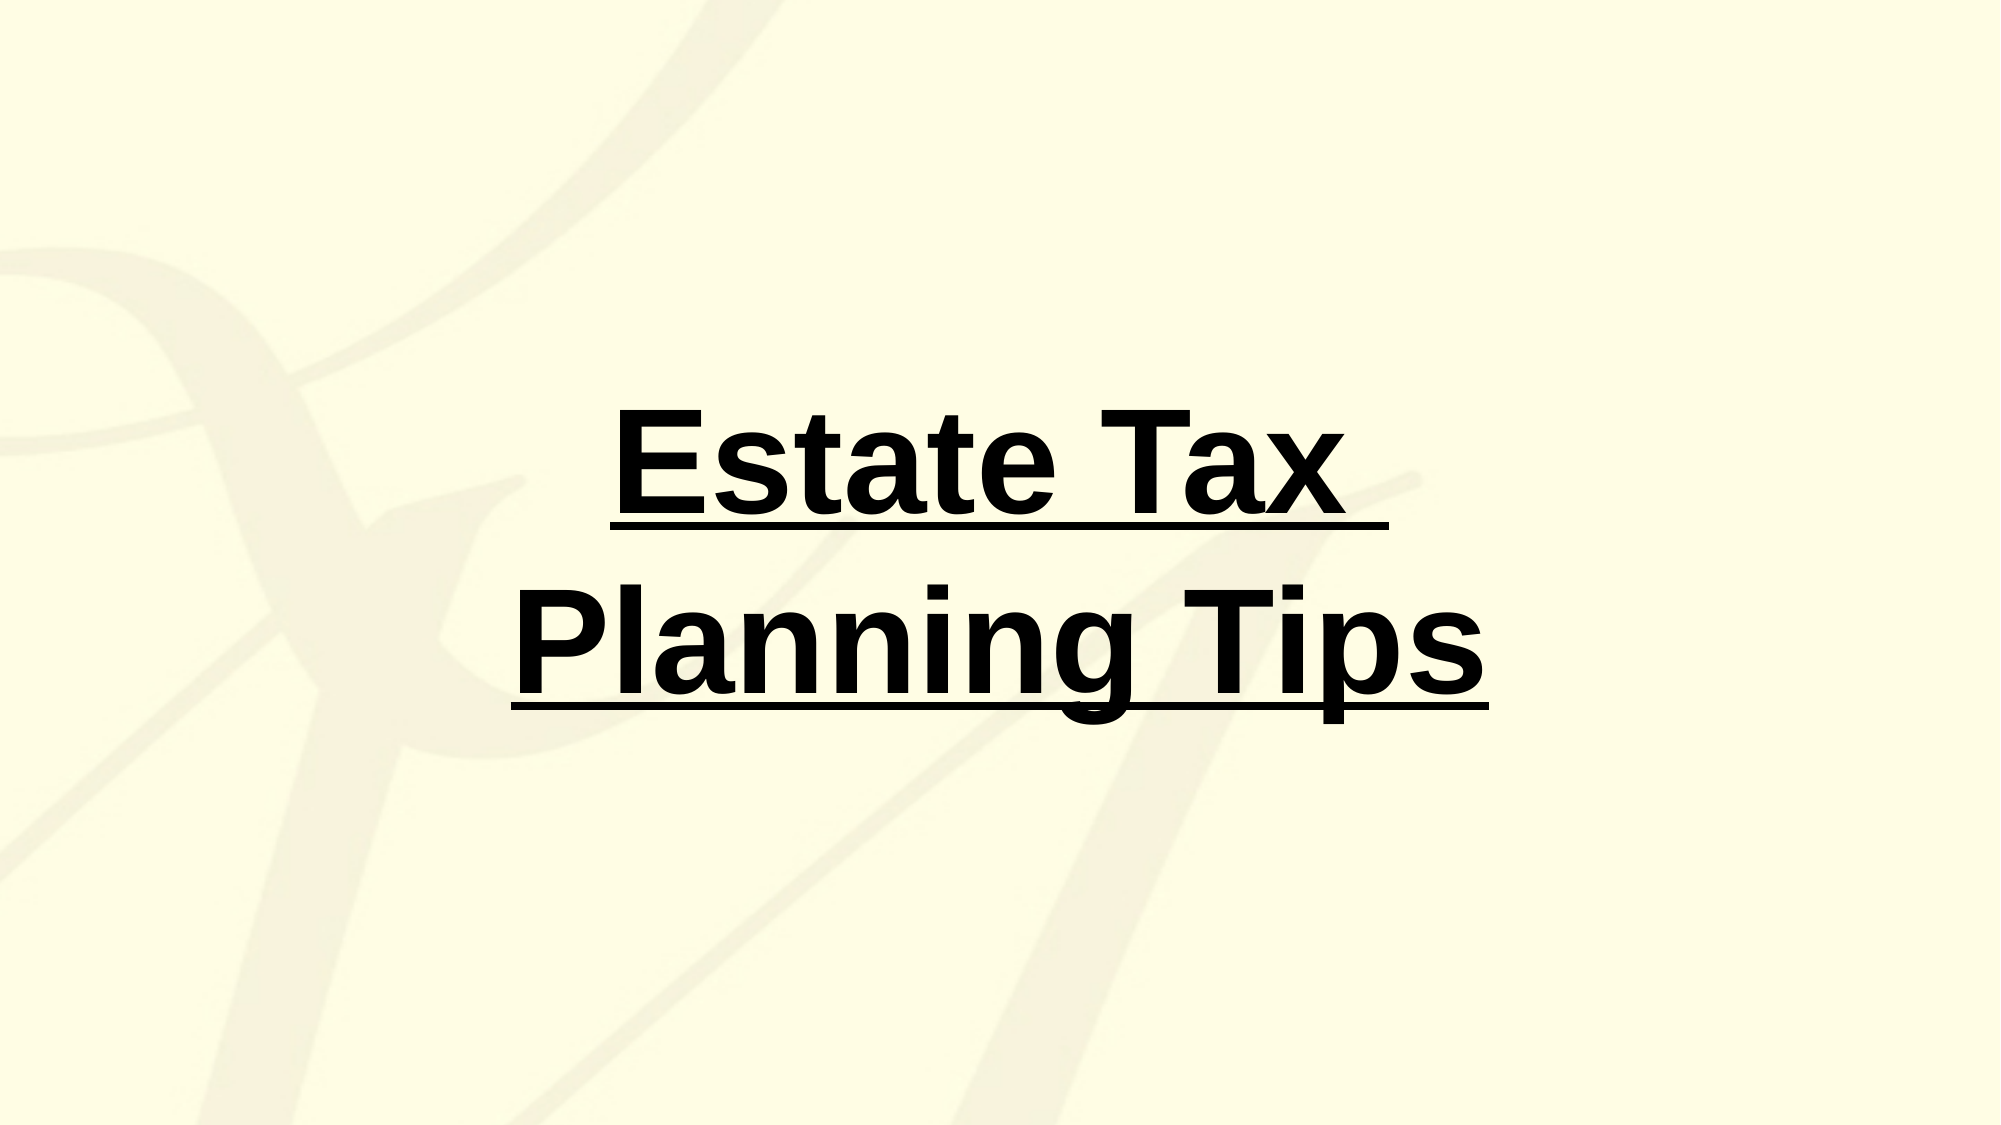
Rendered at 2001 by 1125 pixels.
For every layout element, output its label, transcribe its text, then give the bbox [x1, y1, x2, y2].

picture [0, 0, 2001, 1125]
title Estate Tax Planning Tips [362, 387, 1638, 701]
